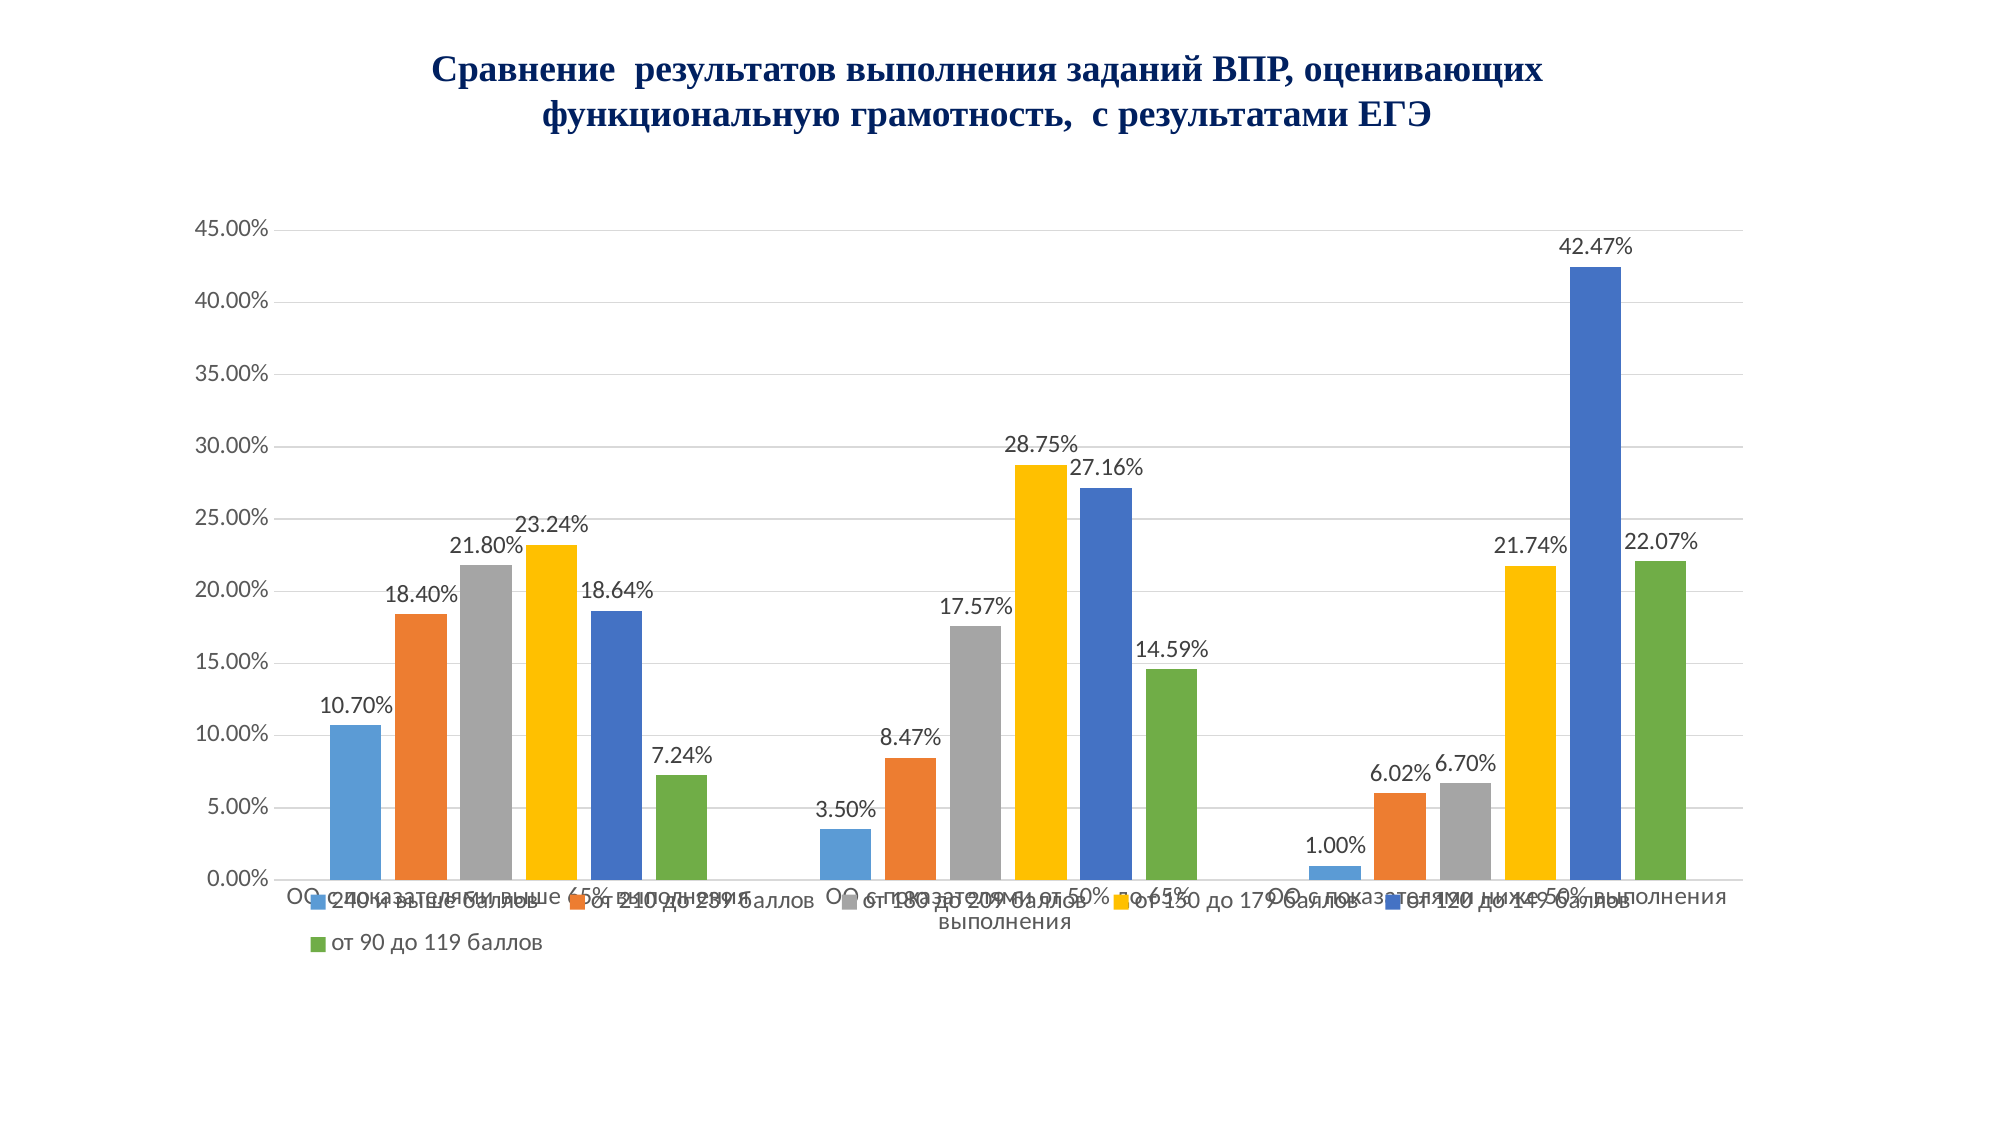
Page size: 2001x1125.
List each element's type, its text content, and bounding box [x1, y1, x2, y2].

text_box Сравнение результатов выполнения заданий ВПР, оценивающих функциональную грамотность, с результатами ЕГЭ [382, 36, 1593, 142]
chart [162, 201, 1775, 1000]
